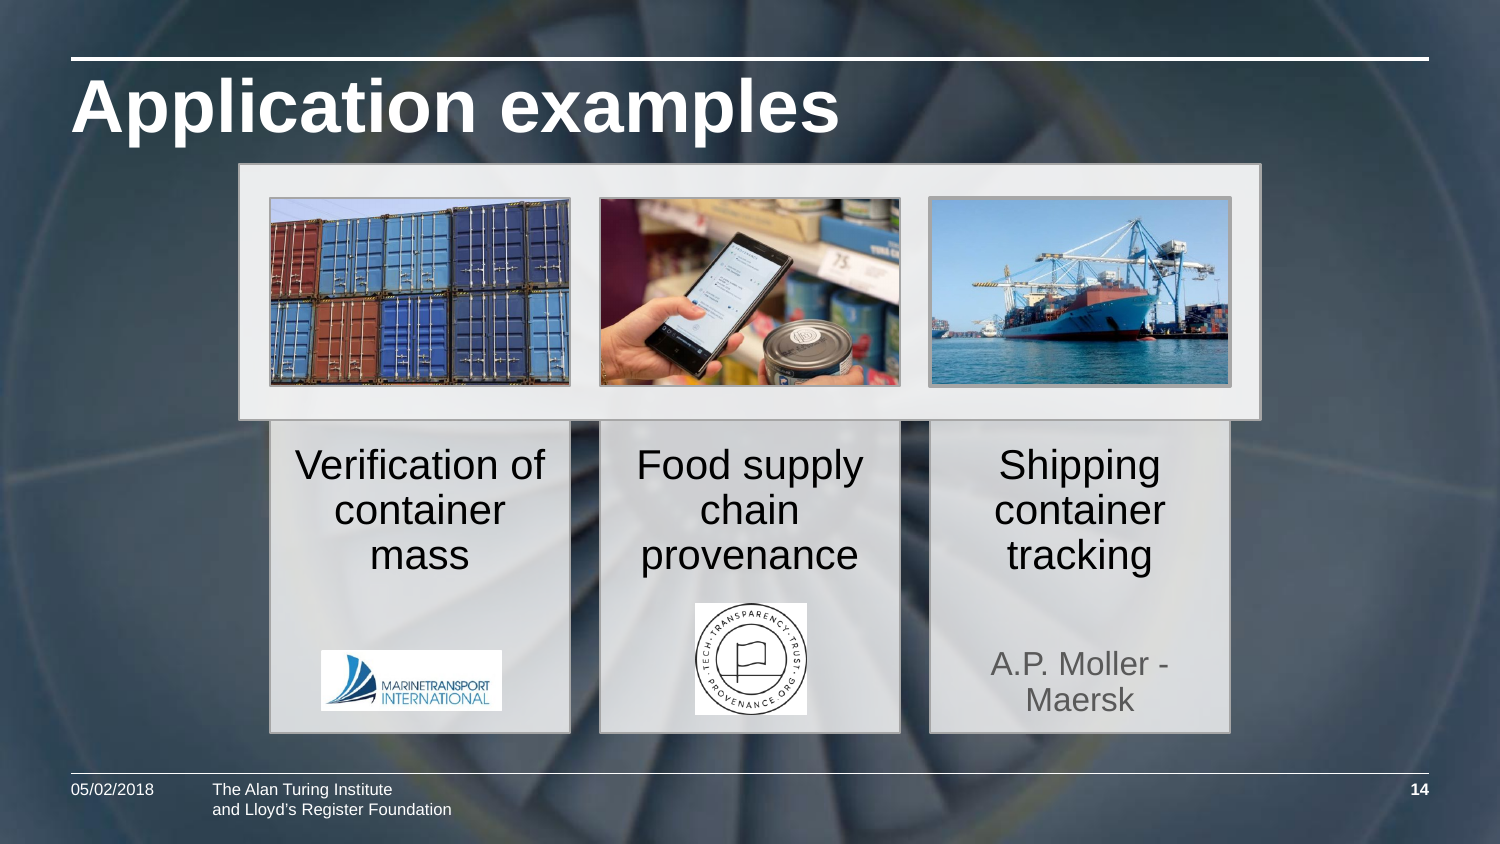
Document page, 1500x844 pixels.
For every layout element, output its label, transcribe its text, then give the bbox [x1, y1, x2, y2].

text_box Application examples [70, 70, 1369, 197]
footer and Lloyd’s Register Foundation [212, 795, 1099, 820]
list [239, 163, 1261, 734]
picture [694, 602, 807, 715]
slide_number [70, 774, 207, 799]
slide_number 14 [1340, 774, 1430, 799]
picture [321, 650, 503, 711]
text_box [70, 198, 1500, 750]
picture [0, 0, 1500, 844]
